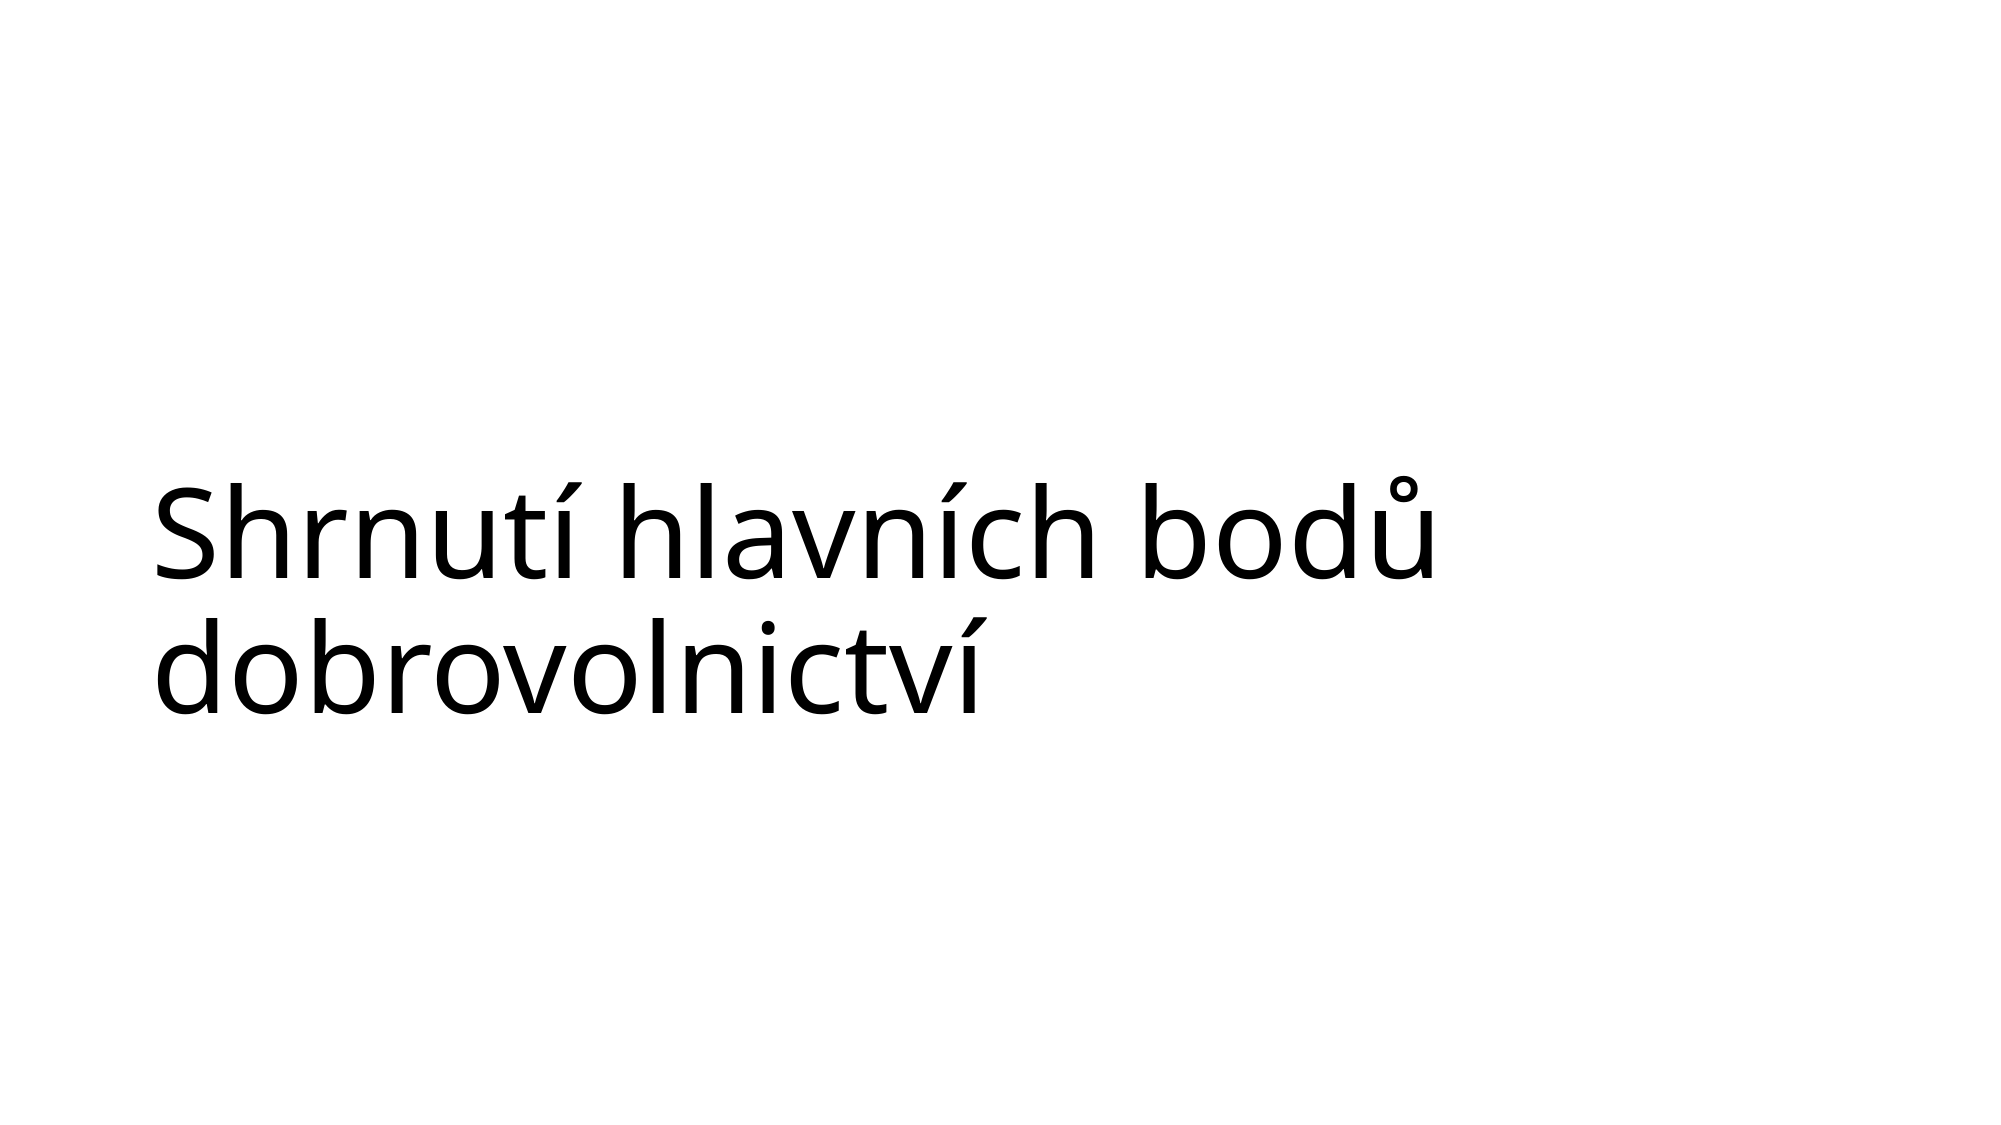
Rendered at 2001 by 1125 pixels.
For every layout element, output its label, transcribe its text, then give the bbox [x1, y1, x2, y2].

title Shrnutí hlavních bodů dobrovolnictví [136, 280, 1862, 749]
